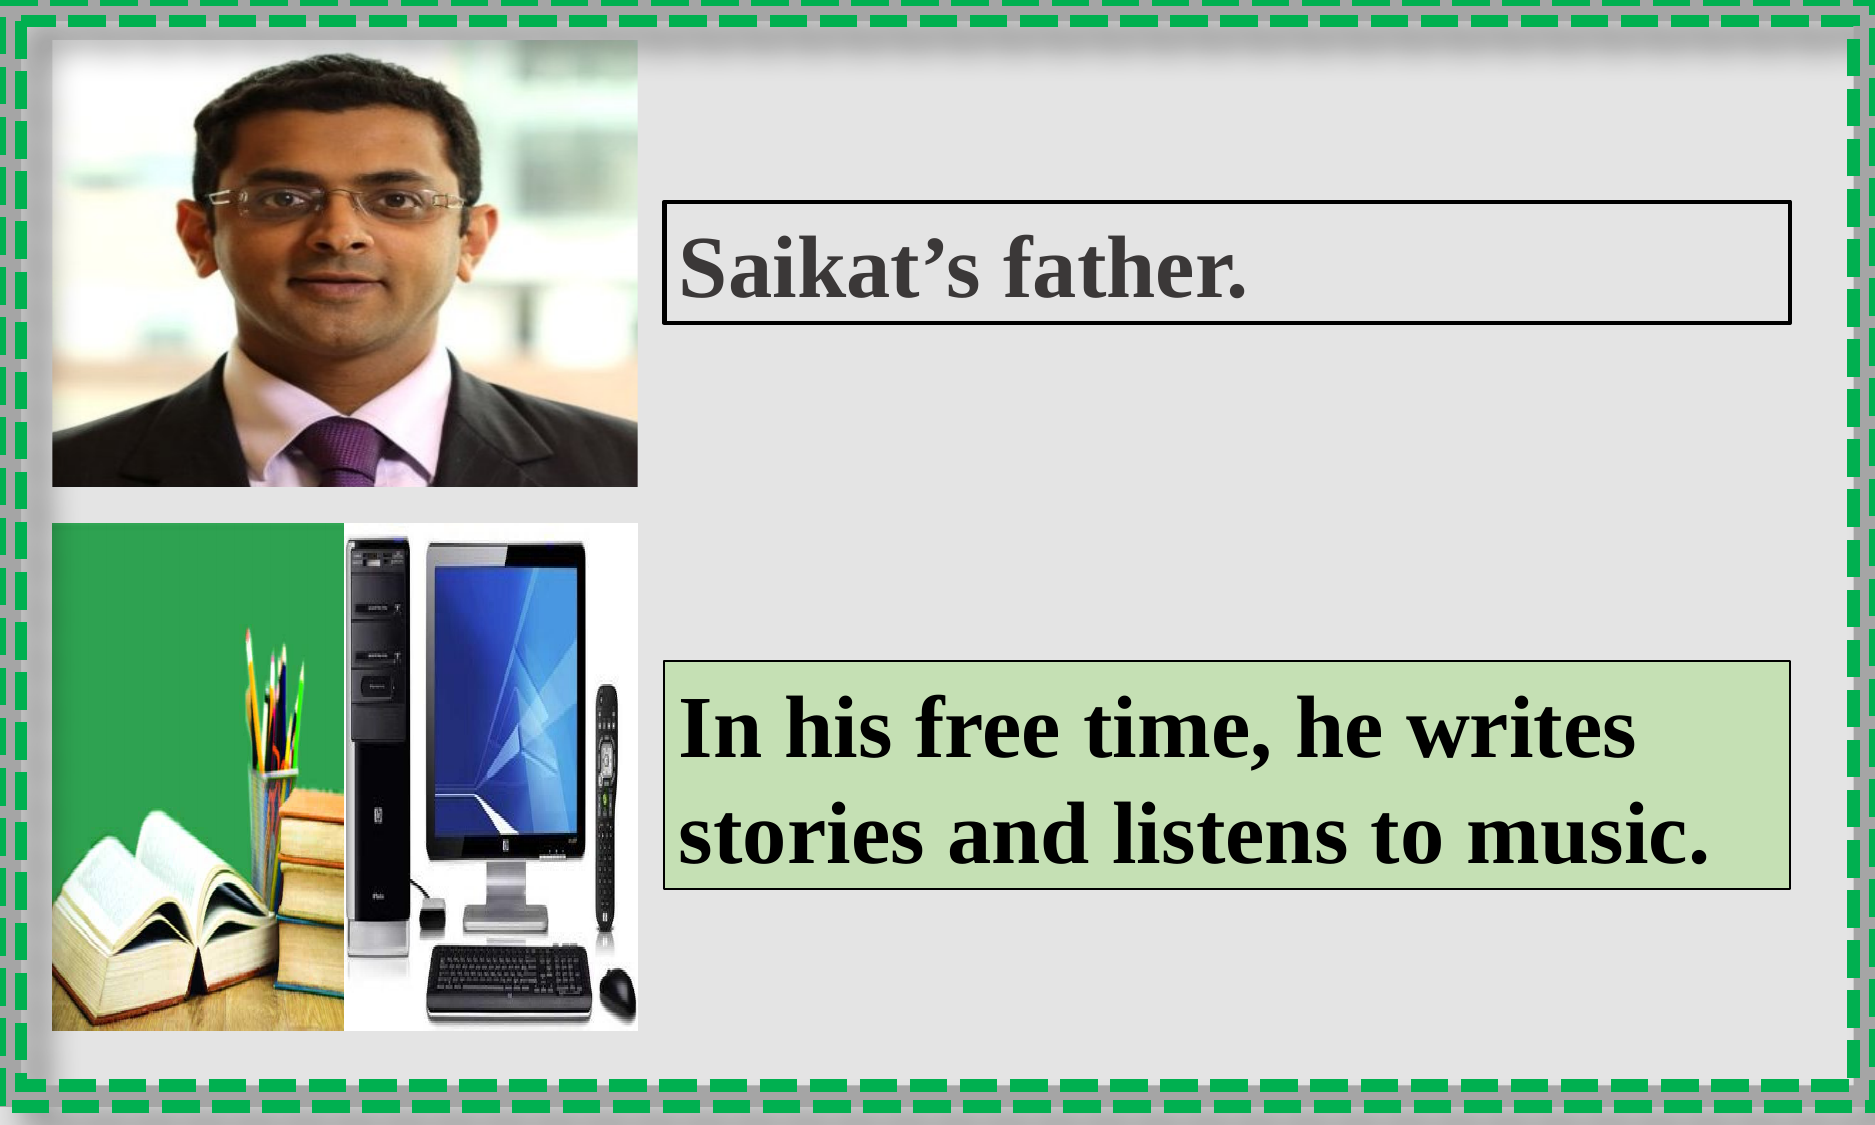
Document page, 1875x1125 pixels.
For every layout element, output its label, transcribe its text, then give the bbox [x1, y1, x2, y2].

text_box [52, 523, 638, 1031]
text_box Saikat’s father. [664, 201, 1790, 323]
picture [52, 40, 638, 487]
text_box [0, 0, 1875, 1108]
text_box In his free time, he writes stories and listens to music. [664, 661, 1790, 889]
